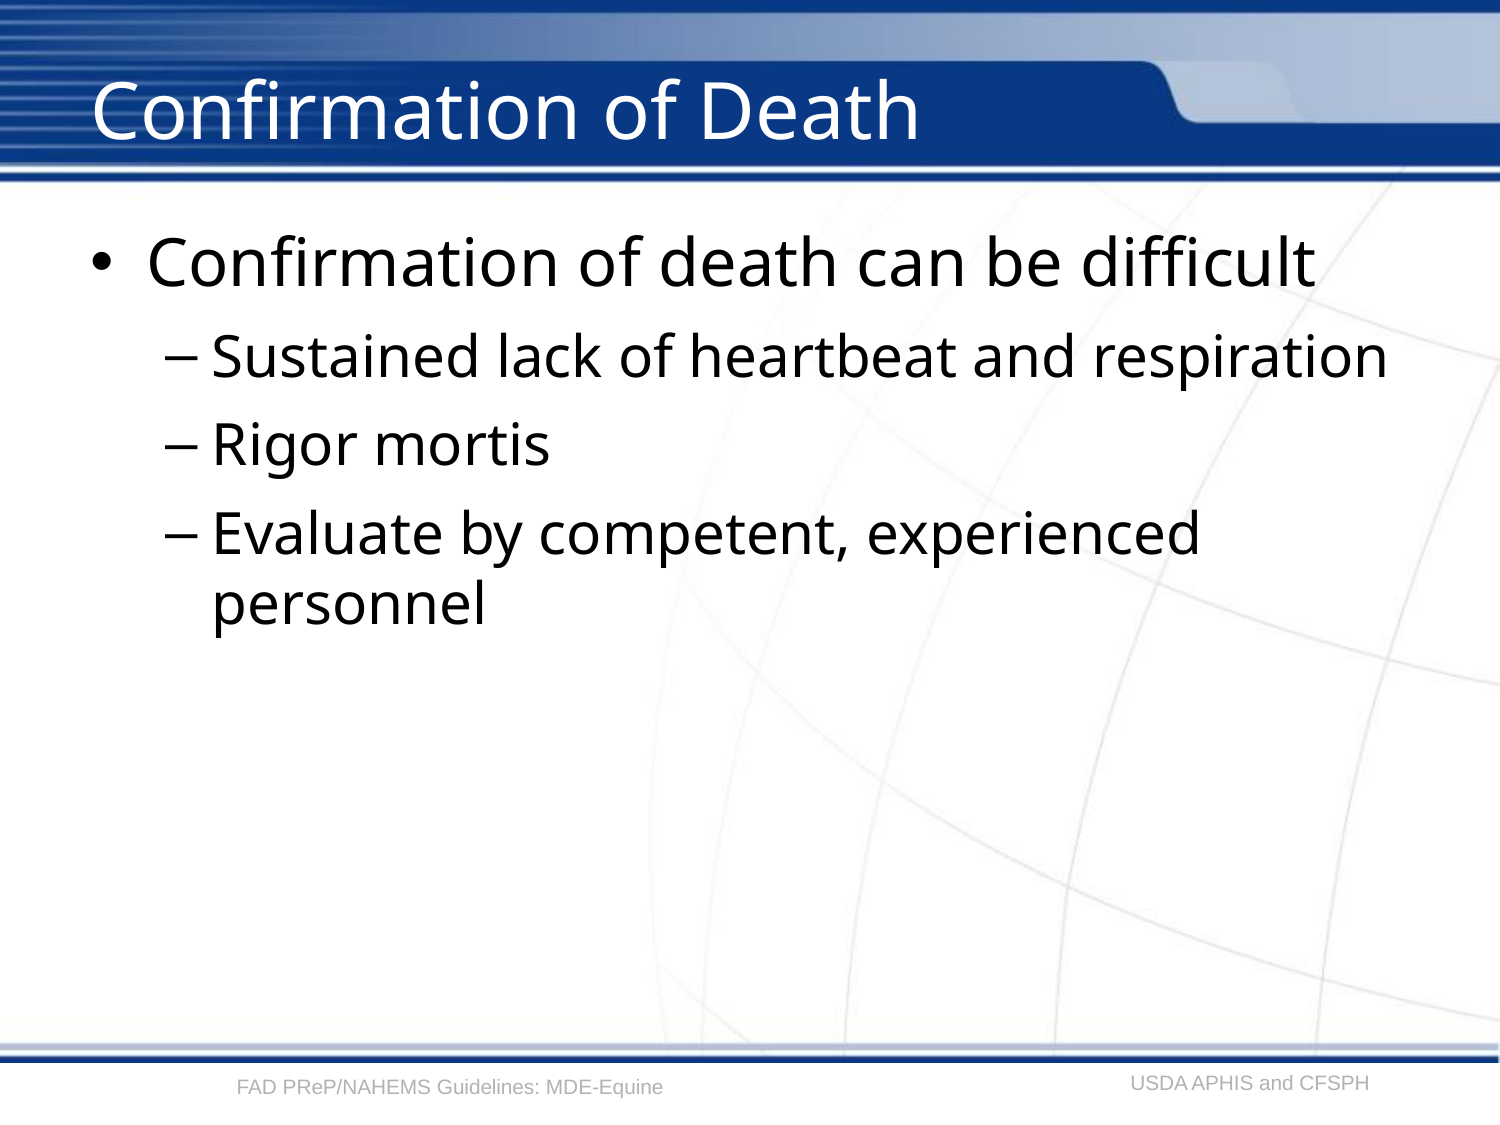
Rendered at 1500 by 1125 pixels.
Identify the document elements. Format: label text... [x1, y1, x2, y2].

picture [0, 0, 1500, 1063]
slide_number USDA APHIS and CFSPH [1074, 1042, 1425, 1103]
title Confirmation of Death [75, 24, 1425, 163]
footer FAD PReP/NAHEMS Guidelines: MDE-Equine [75, 1046, 825, 1106]
list Confirmation of death can be difficult Sustained lack of heartbeat and respiration Rigor mortis Evaluate by competent, experienced personnel [75, 212, 1425, 1025]
